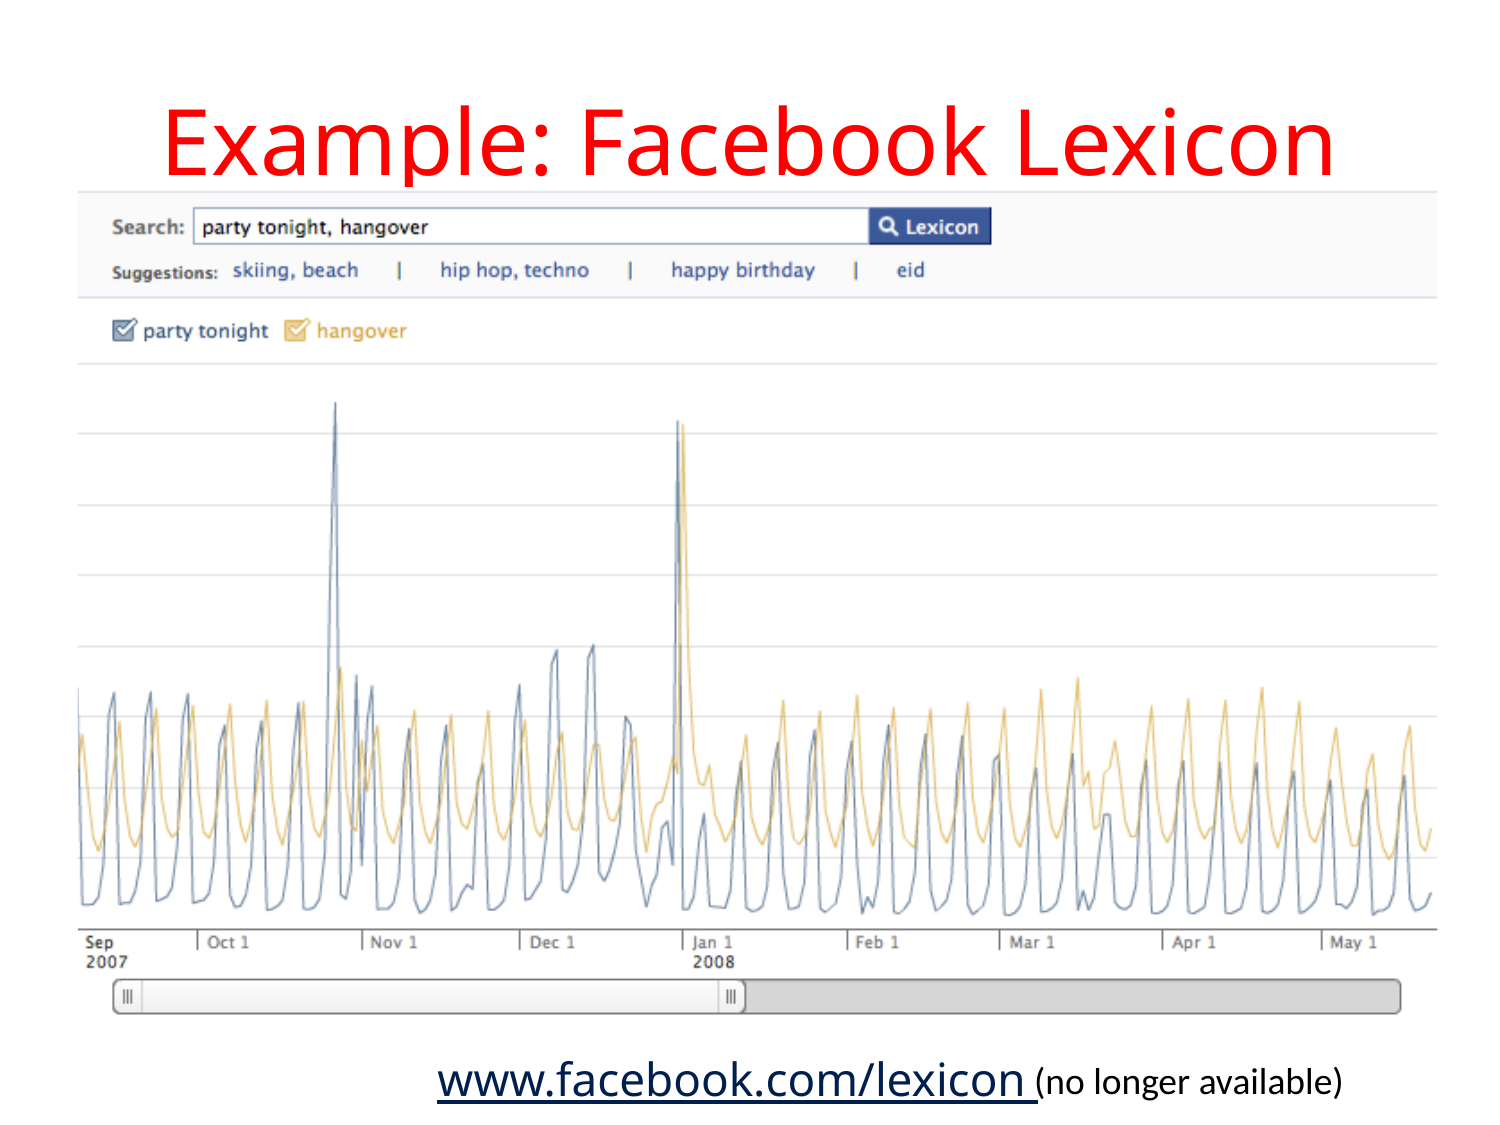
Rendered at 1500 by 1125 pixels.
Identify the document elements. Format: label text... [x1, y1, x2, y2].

picture [77, 187, 1443, 1038]
text_box (no longer available) [1019, 1049, 1359, 1110]
title Example: Facebook Lexicon [75, 45, 1425, 187]
text_box www.facebook.com/lexicon [422, 1046, 1053, 1121]
